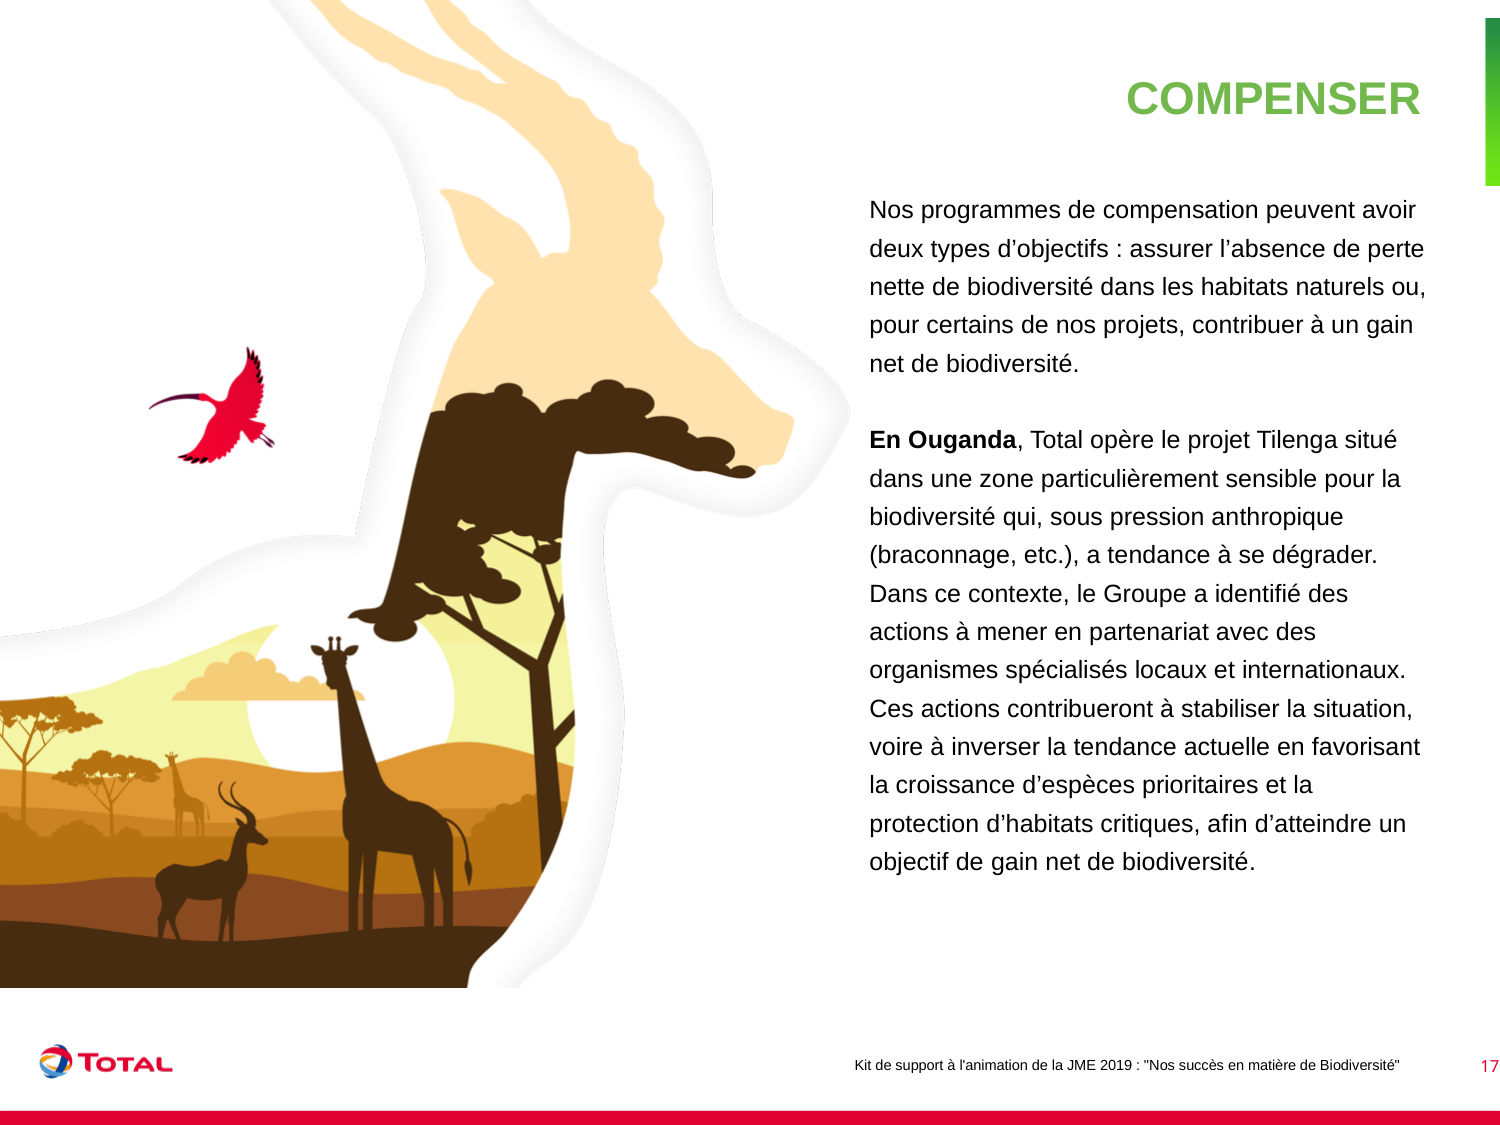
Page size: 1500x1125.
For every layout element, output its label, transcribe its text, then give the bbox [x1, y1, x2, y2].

picture [1485, 18, 1500, 186]
footer Kit de support à l'animation de la JME 2019 : "Nos succès en matière de Biodiversité" [854, 1035, 1424, 1095]
text_box Nos programmes de compensation peuvent avoir deux types d’objectifs : assurer l’absence de perte nette de biodiversité dans les habitats naturels ou, pour certains de nos projets, contribuer à un gain net de biodiversité. En Ouganda, Total opère le projet Tilenga situé dans une zone particulièrement sensible pour la biodiversité qui, sous pression anthropique (braconnage, etc.), a tendance à se dégrader. Dans ce contexte, le Groupe a identifié des actions à mener en partenariat avec des organismes spécialisés locaux et internationaux. Ces actions contribueront à stabiliser la situation, voire à inverser la tendance actuelle en favorisant la croissance d’espèces prioritaires et la protection d’habitats critiques, afin d’atteindre un objectif de gain net de biodiversité. [932, 178, 1446, 883]
picture [0, 0, 928, 988]
picture [29, 1034, 183, 1089]
title Compenser [932, 61, 1437, 178]
